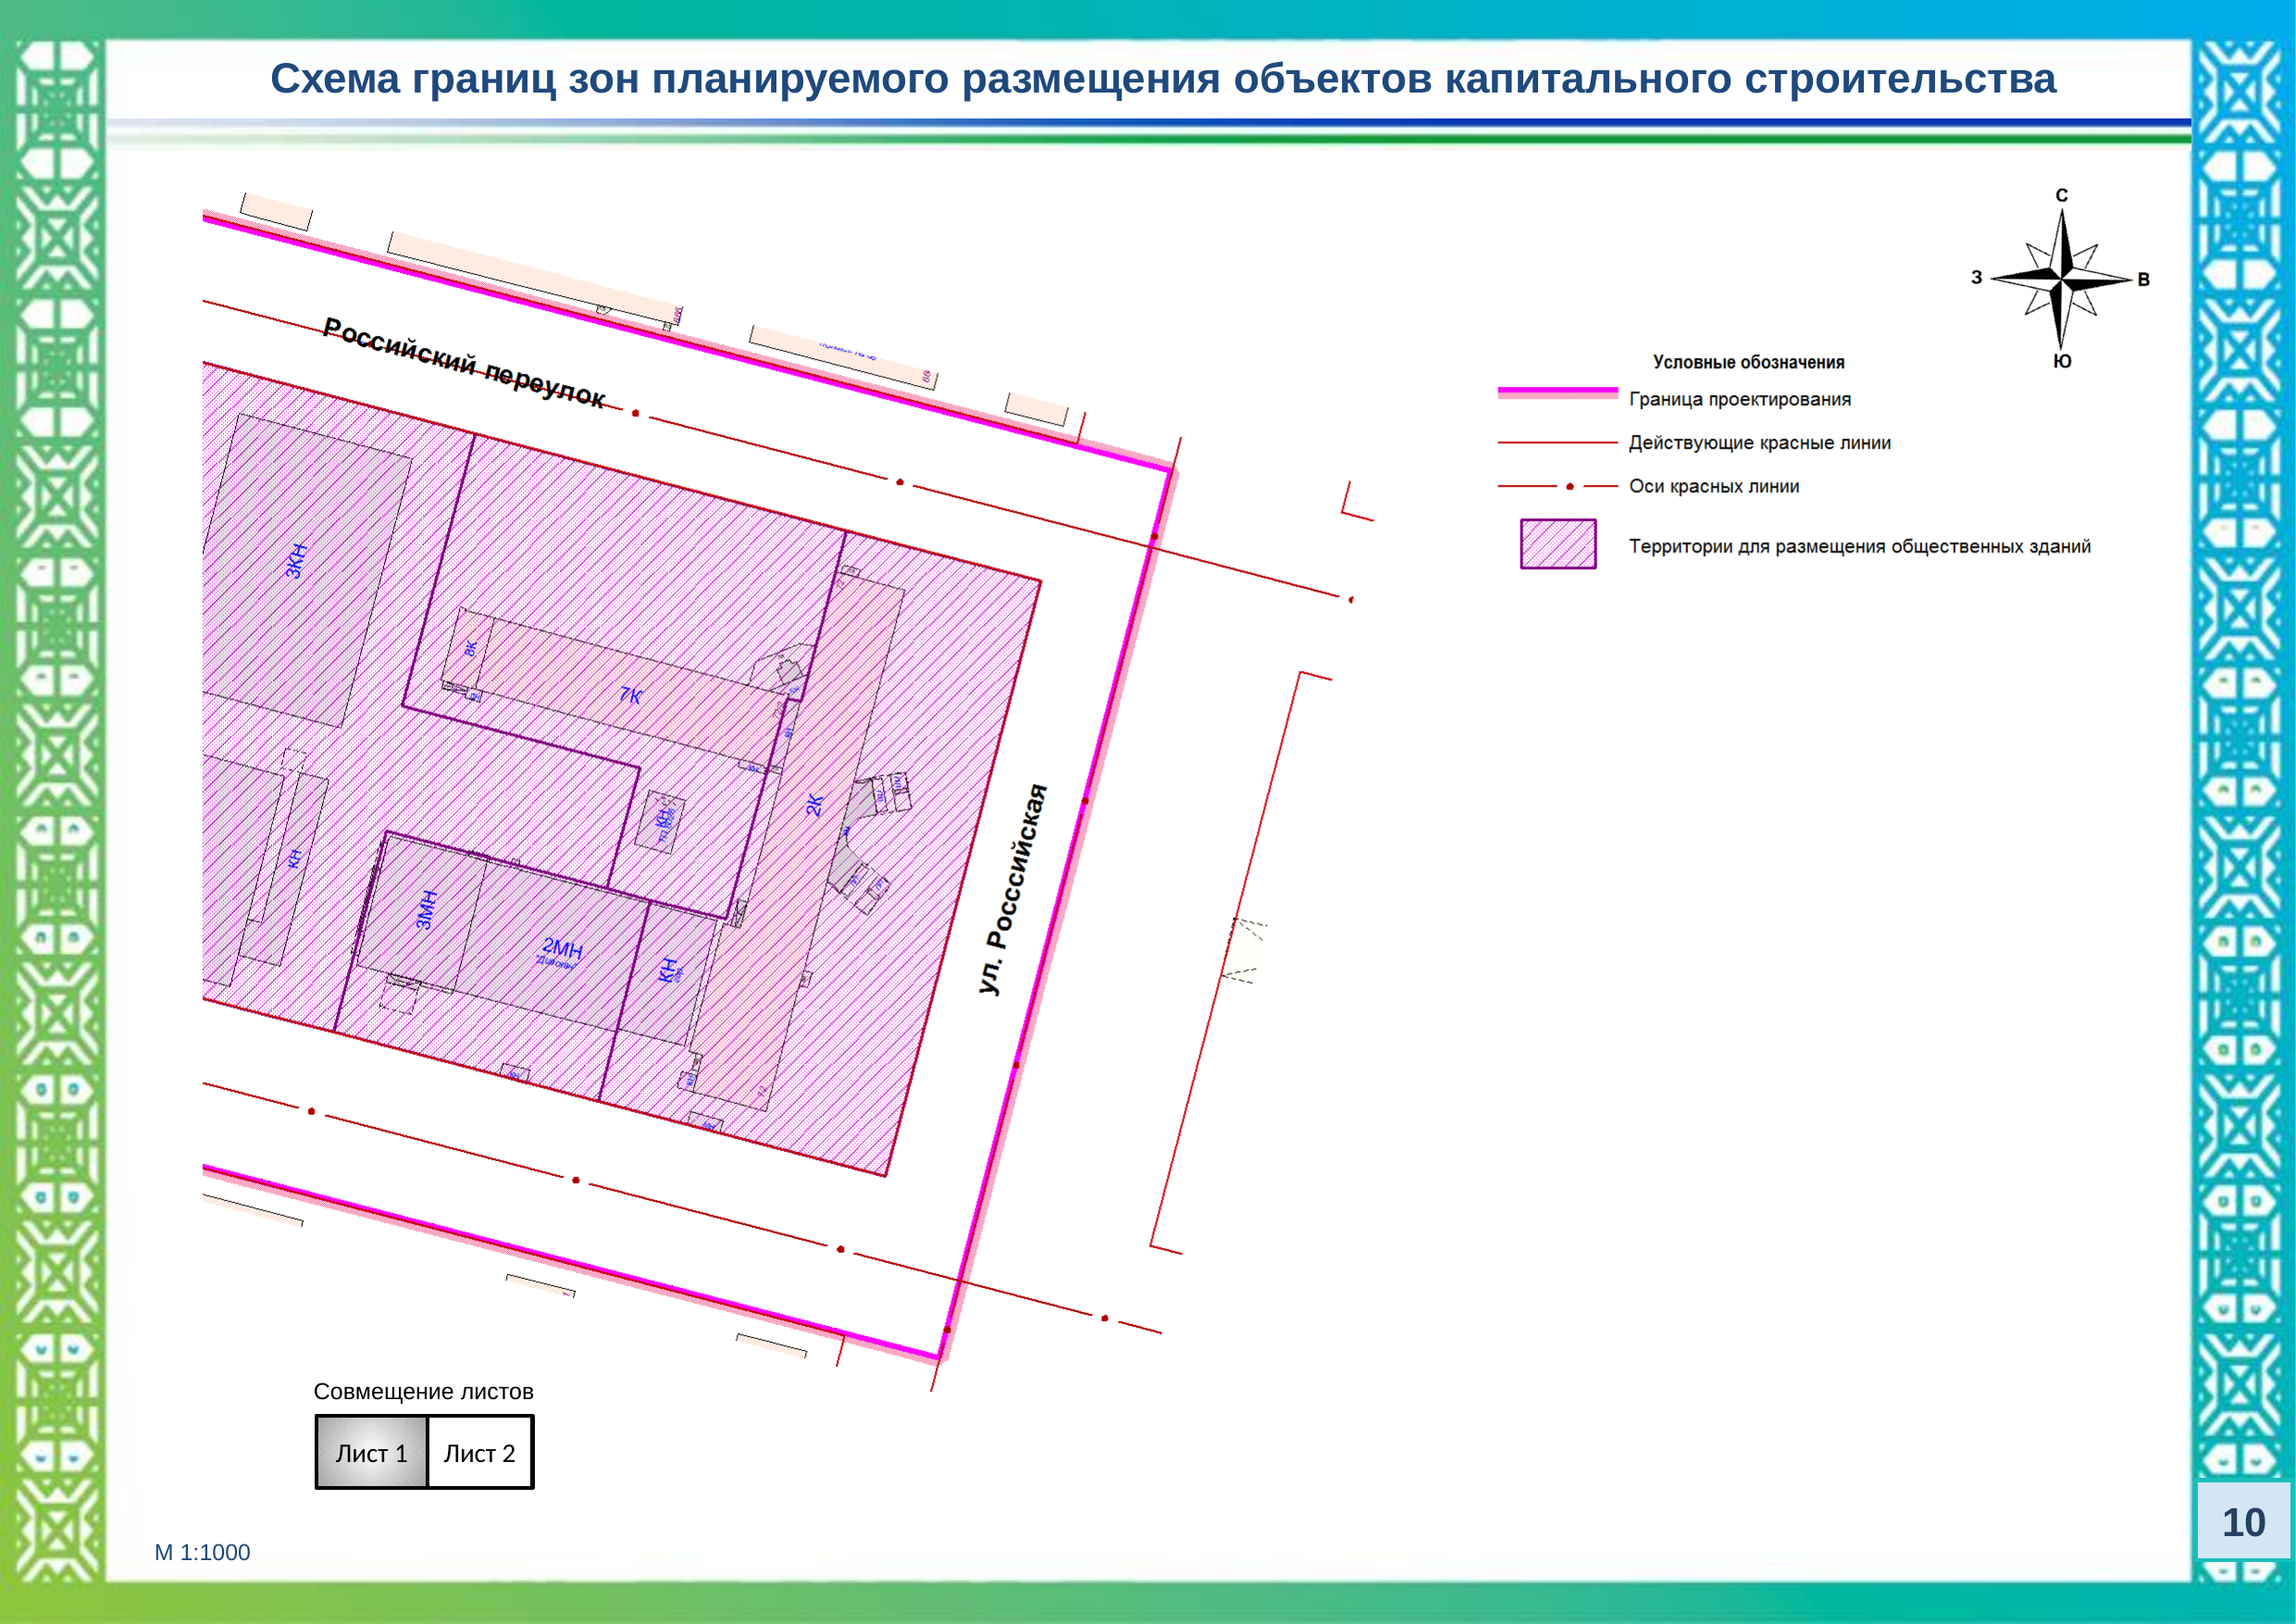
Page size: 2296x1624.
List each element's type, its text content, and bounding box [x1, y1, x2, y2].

text_box 10 [2194, 1478, 2295, 1562]
text_box Лист 2 [426, 1416, 535, 1490]
text_box Лист 1 [315, 1416, 426, 1490]
picture [2284, 407, 2289, 418]
picture [2279, 293, 2285, 301]
text_box М 1:1000 [111, 1526, 294, 1577]
text_box Совмещение листов [288, 1406, 566, 1416]
picture [0, 0, 2296, 1624]
text_box Схема границ зон планируемого размещения объектов капитального строительства [105, 40, 2225, 113]
